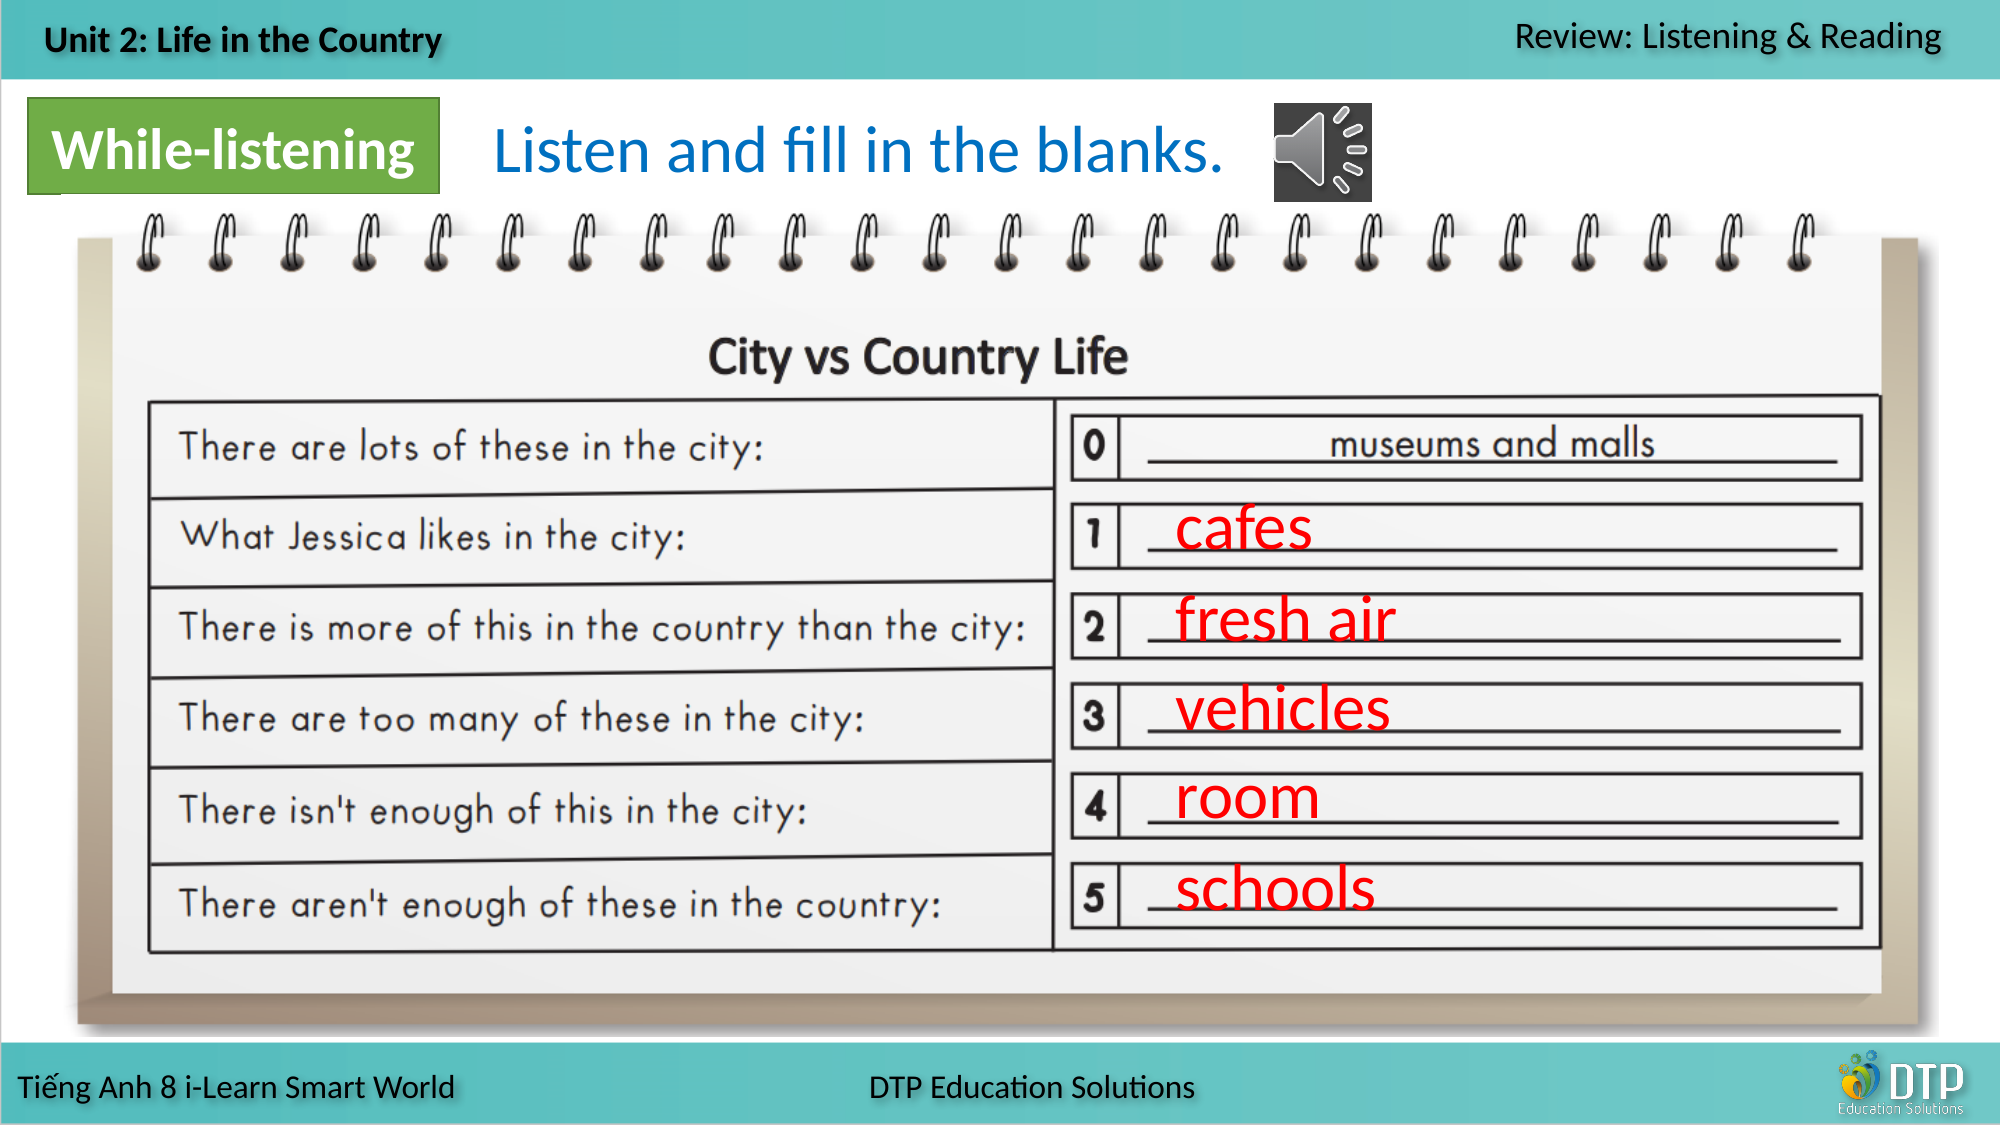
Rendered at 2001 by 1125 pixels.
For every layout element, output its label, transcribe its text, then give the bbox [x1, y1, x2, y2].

text_box While-listening [27, 97, 440, 195]
picture [0, 0, 2000, 1125]
text_box Listen and fill in the blanks. [478, 98, 1844, 194]
